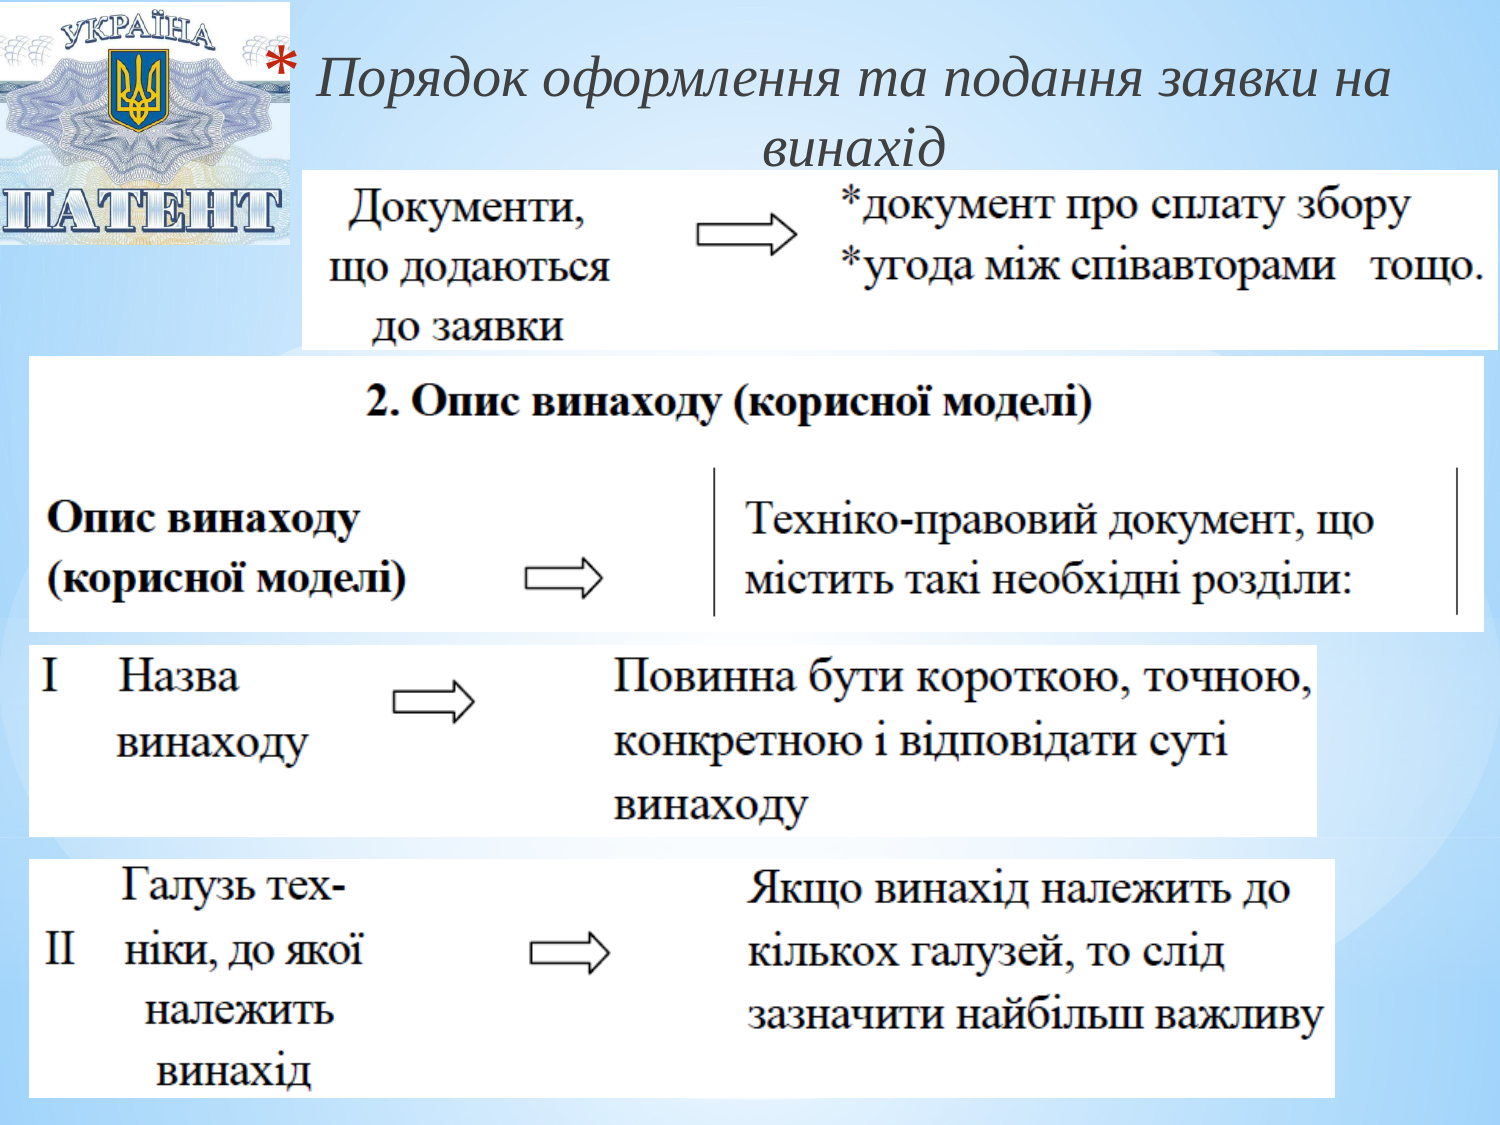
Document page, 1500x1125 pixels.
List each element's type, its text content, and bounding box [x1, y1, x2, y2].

picture [29, 859, 1335, 1098]
text_box Порядок оформлення та подання заявки на винахід [295, 30, 1427, 171]
picture [29, 356, 1484, 632]
picture [29, 644, 1318, 838]
picture [302, 170, 1499, 351]
picture [0, 2, 290, 245]
